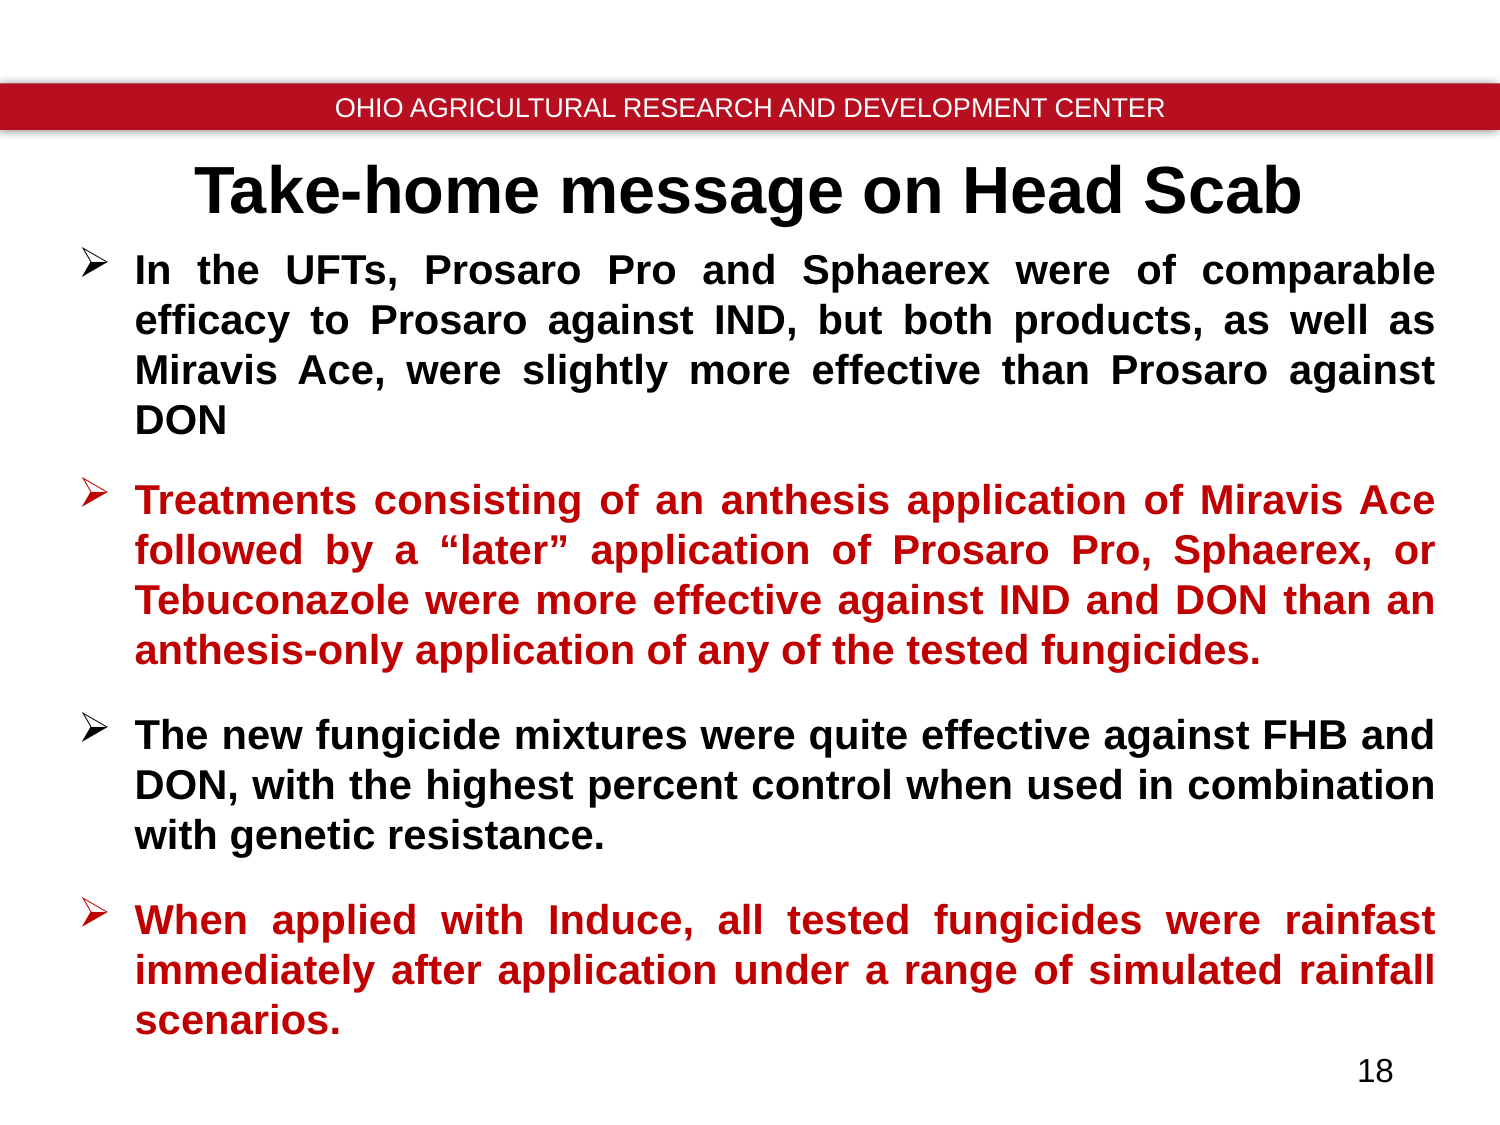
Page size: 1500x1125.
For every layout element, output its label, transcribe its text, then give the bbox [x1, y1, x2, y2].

text_box In the UFTs, Prosaro Pro and Sphaerex were of comparable efficacy to Prosaro against IND, but both products, as well as Miravis Ace, were slightly more effective than Prosaro against DON Treatments consisting of an anthesis application of Miravis Ace followed by a “later” application of Prosaro Pro, Sphaerex, or Tebuconazole were more effective against IND and DON than an anthesis-only application of any of the tested fungicides. The new fungicide mixtures were quite effective against FHB and DON, with the highest percent control when used in combination with genetic resistance. When applied with Induce, all tested fungicides were rainfast immediately after application under a range of simulated rainfall scenarios. [63, 235, 1452, 1050]
text_box Take-home message on Head Scab [25, 139, 1473, 234]
